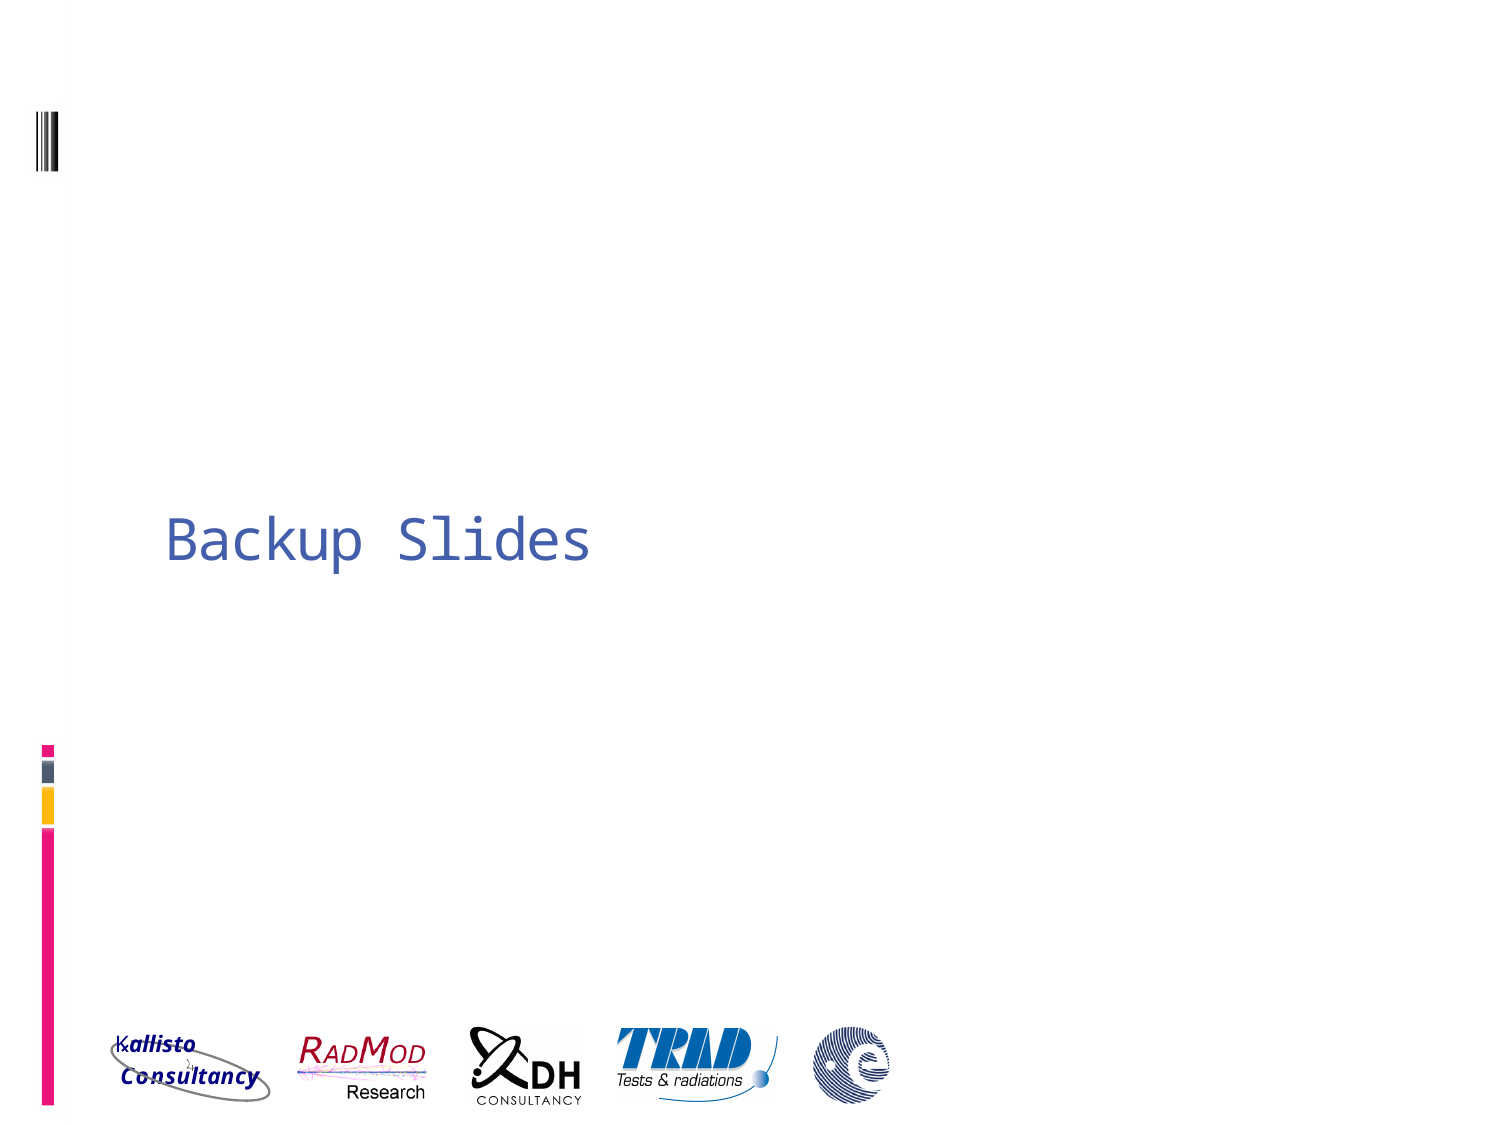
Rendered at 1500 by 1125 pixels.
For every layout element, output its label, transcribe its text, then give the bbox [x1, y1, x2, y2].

title Backup Slides [150, 495, 1425, 646]
picture [809, 1023, 892, 1106]
picture [289, 1024, 430, 1108]
